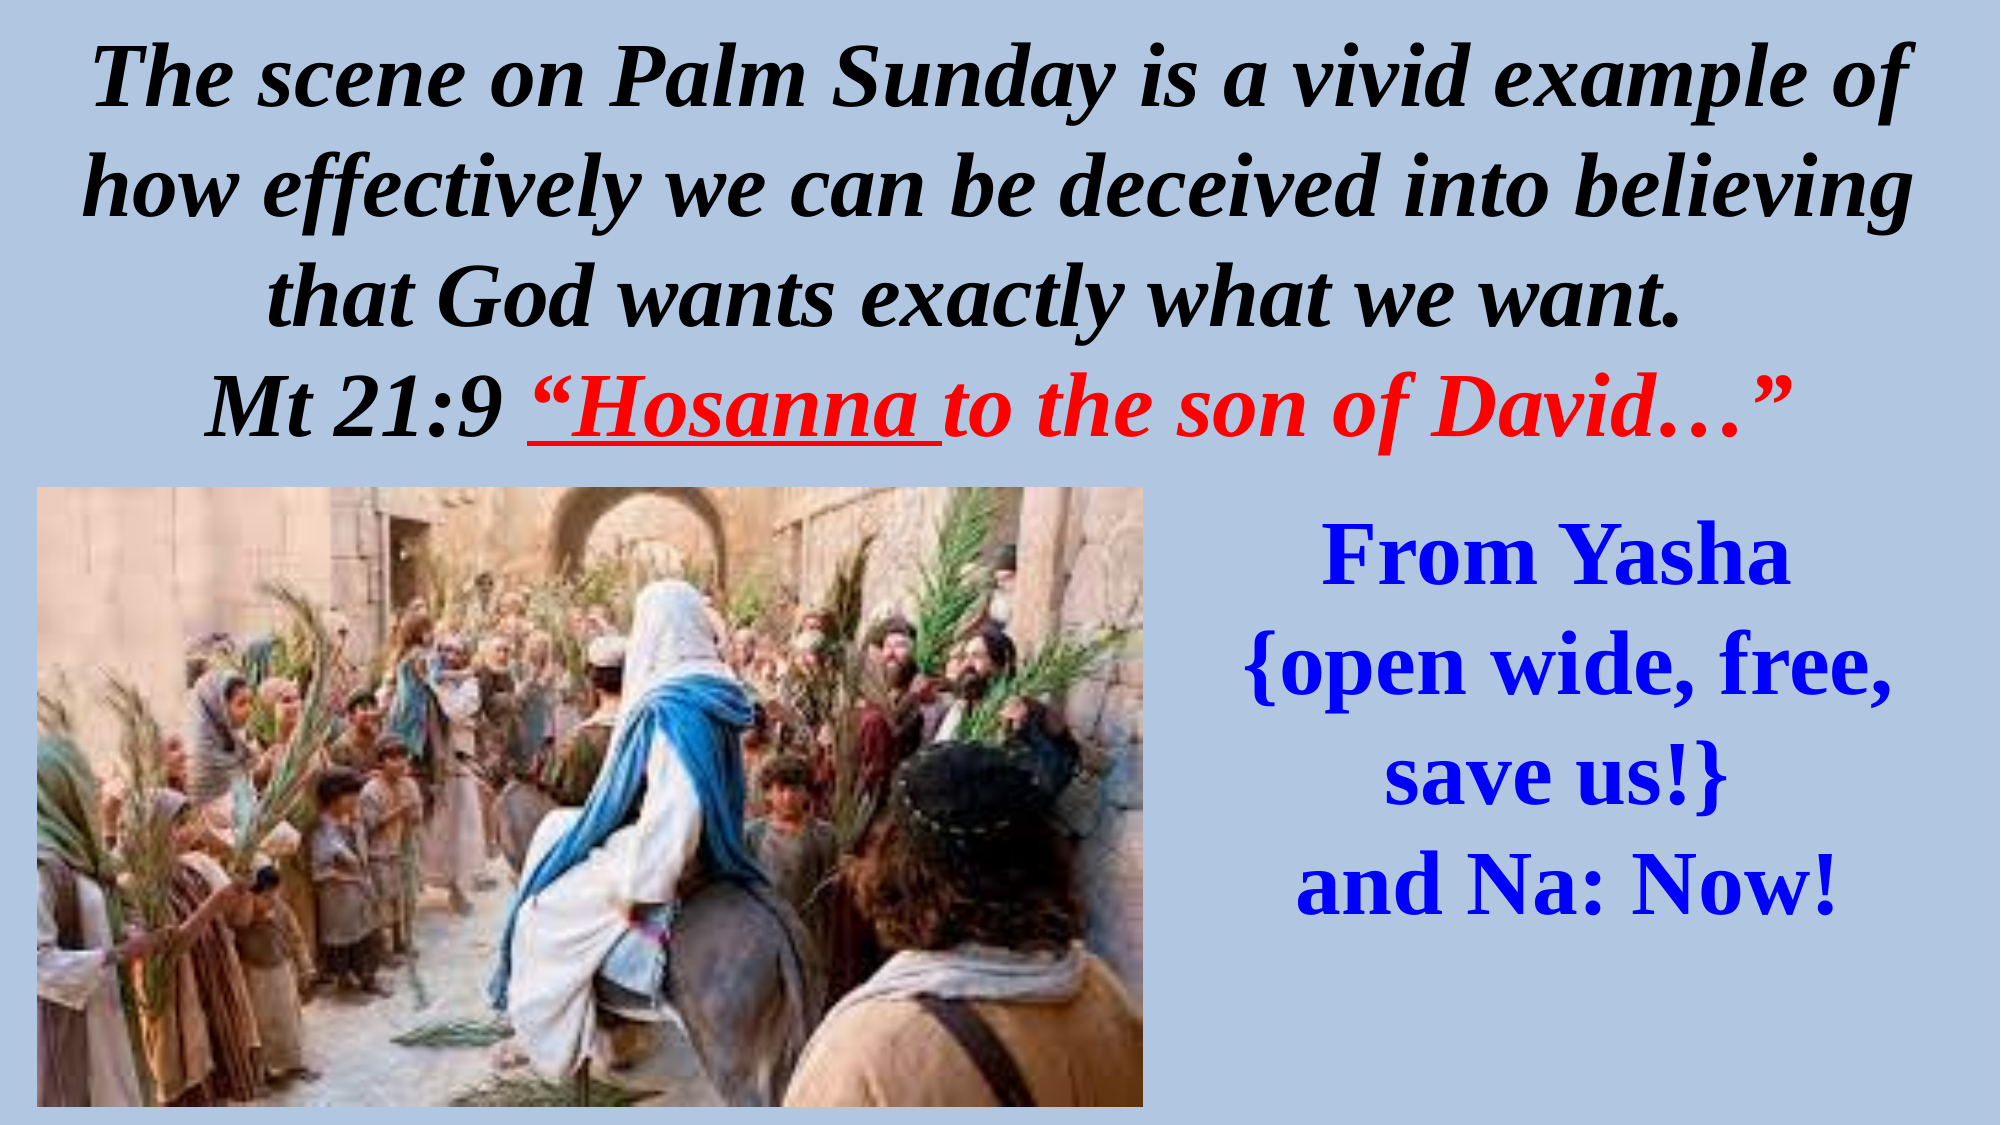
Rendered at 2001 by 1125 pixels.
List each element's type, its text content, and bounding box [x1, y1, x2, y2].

text_box The scene on Palm Sunday is a vivid example of how effectively we can be deceived into believing that God wants exactly what we want. Mt 21:9 “Hosanna to the son of David…” [0, 7, 2000, 562]
picture [37, 487, 1143, 1107]
text_box From Yasha {open wide, free, save us!} and Na: Now! [1187, 485, 1950, 941]
